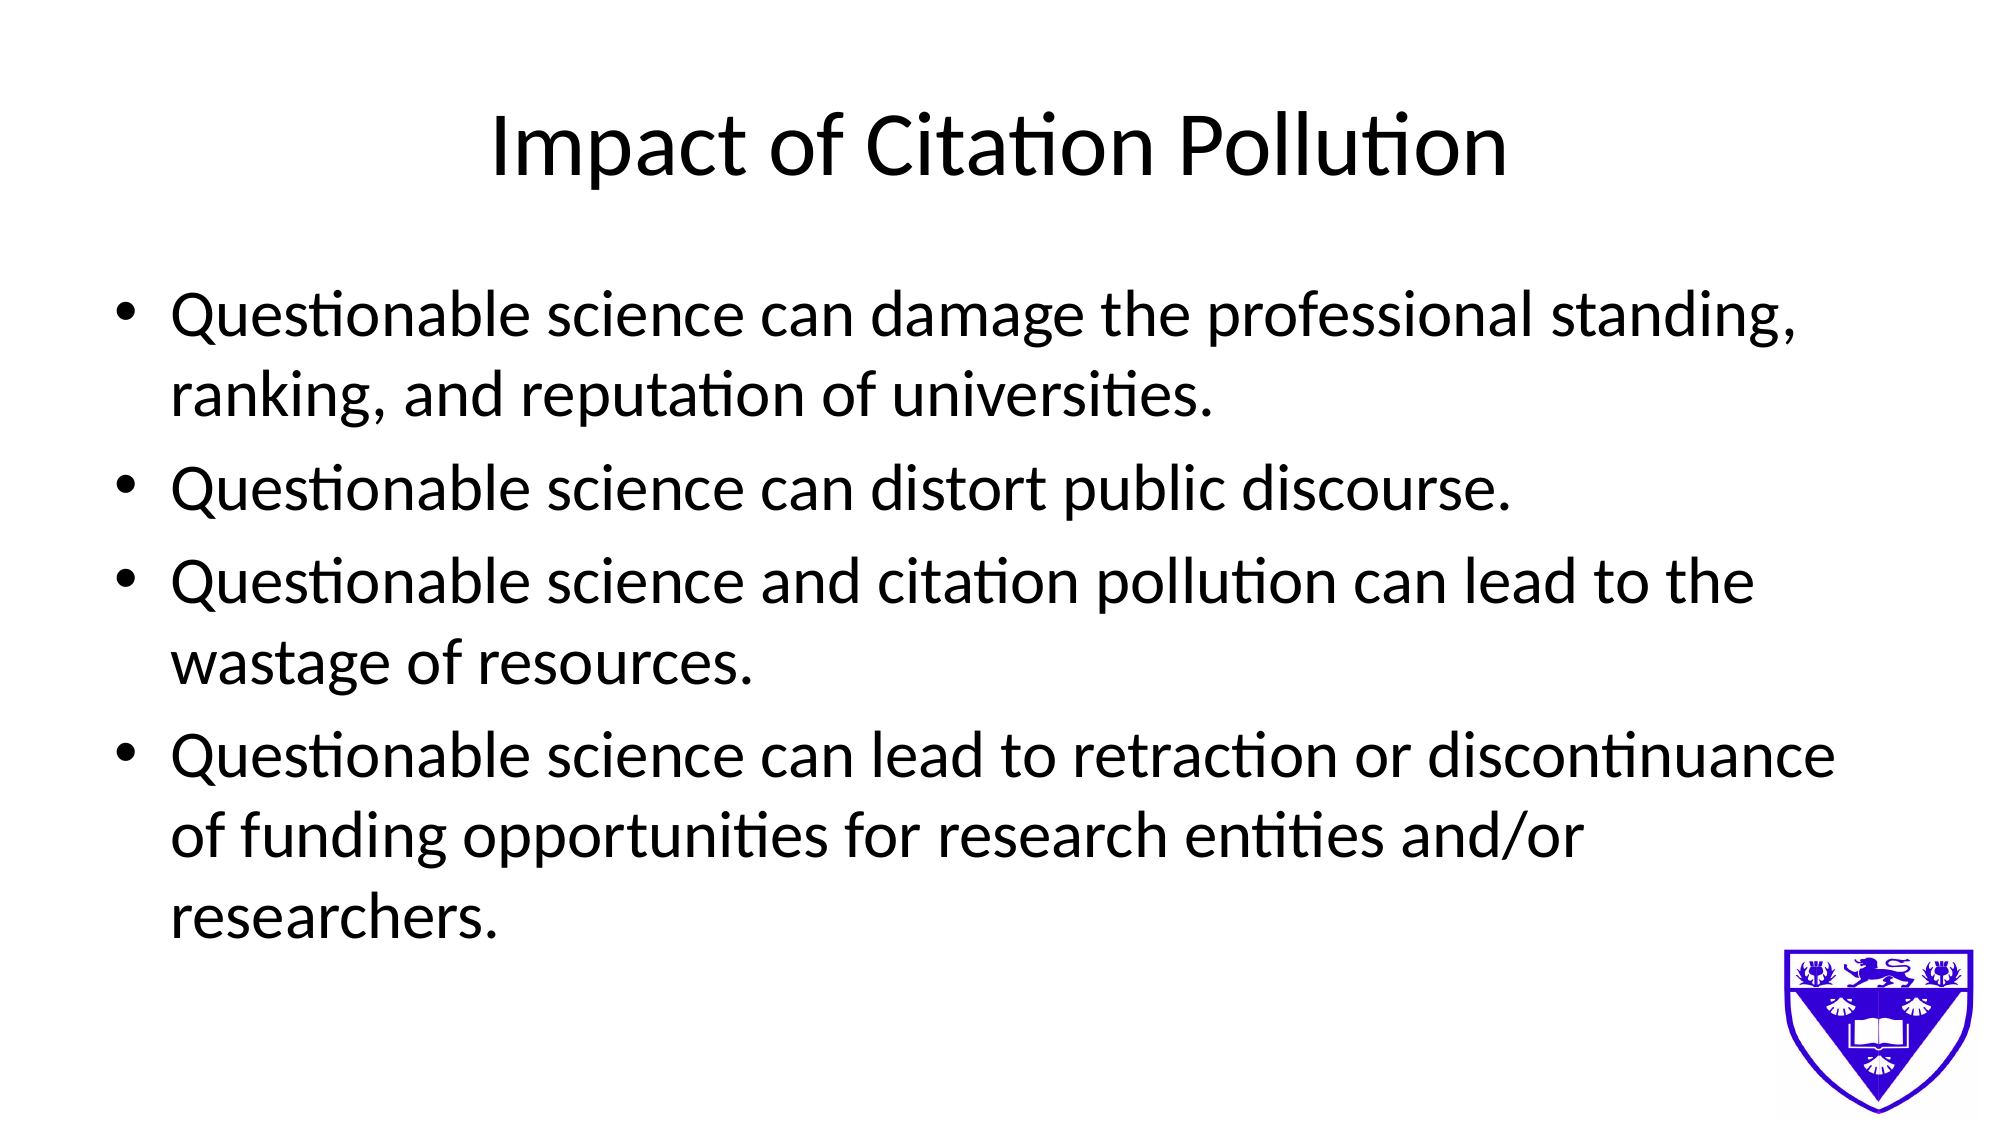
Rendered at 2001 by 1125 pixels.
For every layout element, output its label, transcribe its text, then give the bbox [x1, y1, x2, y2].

picture [1775, 942, 1979, 1119]
list Questionable science can damage the professional standing, ranking, and reputation of universities. Questionable science can distort public discourse. Questionable science and citation pollution can lead to the wastage of resources. Questionable science can lead to retraction or discontinuance of funding opportunities for research entities and/or researchers. [99, 262, 1901, 1006]
title Impact of Citation Pollution [99, 44, 1901, 233]
